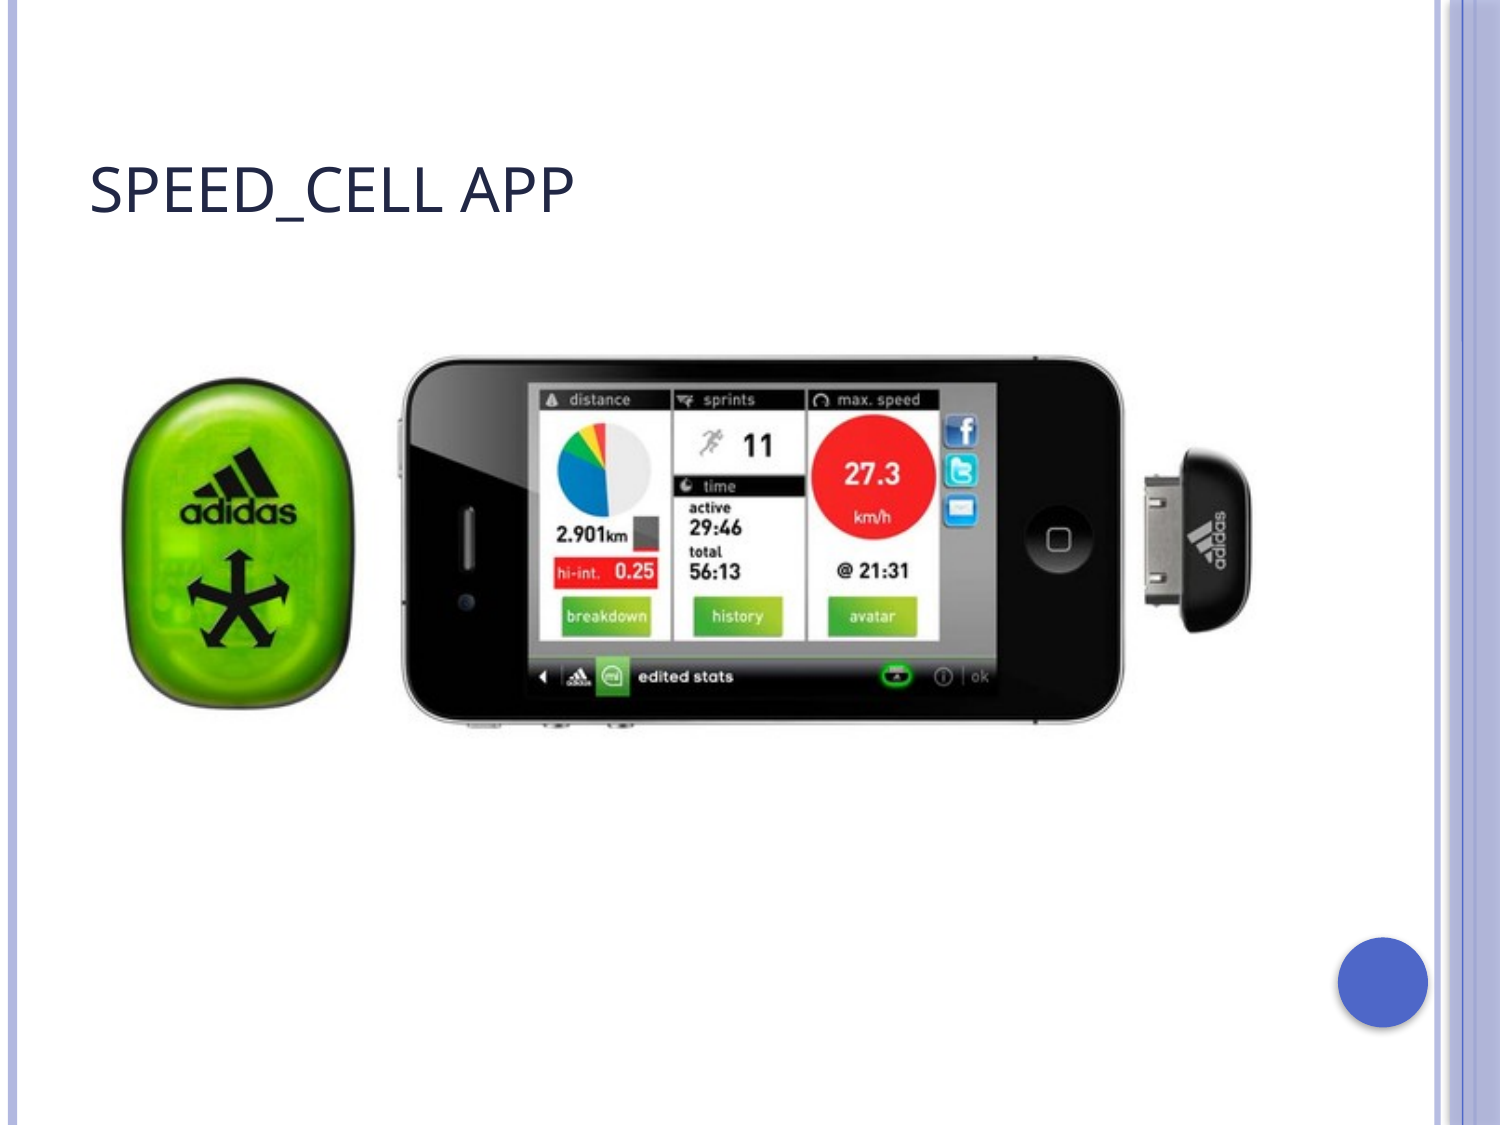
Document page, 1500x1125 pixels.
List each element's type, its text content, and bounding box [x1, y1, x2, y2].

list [110, 231, 1265, 882]
title SPEED_CELL app [75, 45, 1300, 233]
